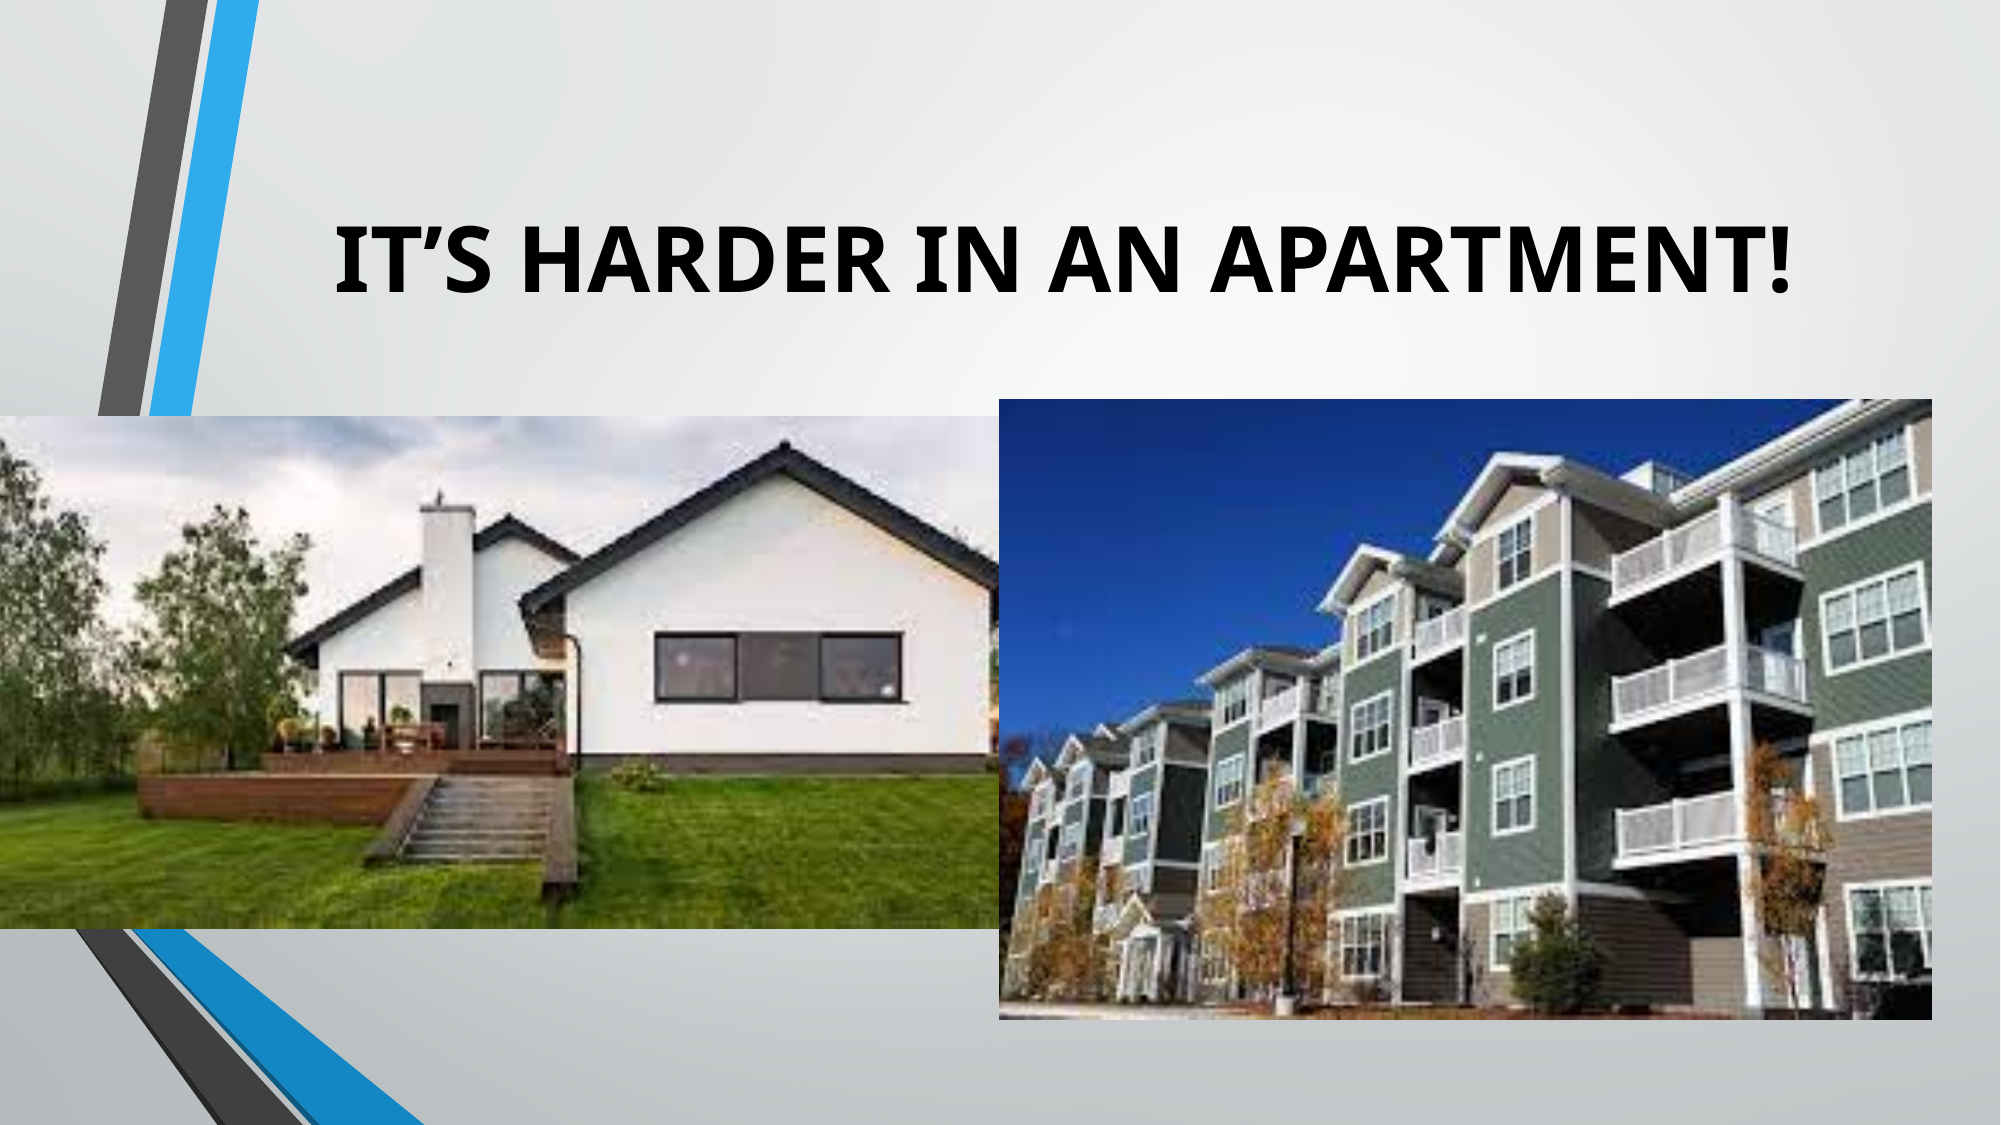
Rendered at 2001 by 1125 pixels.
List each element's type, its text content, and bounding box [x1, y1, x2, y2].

title IT’S HARDER IN AN APARTMENT! [243, 112, 1887, 400]
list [999, 399, 1932, 1020]
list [0, 416, 999, 930]
